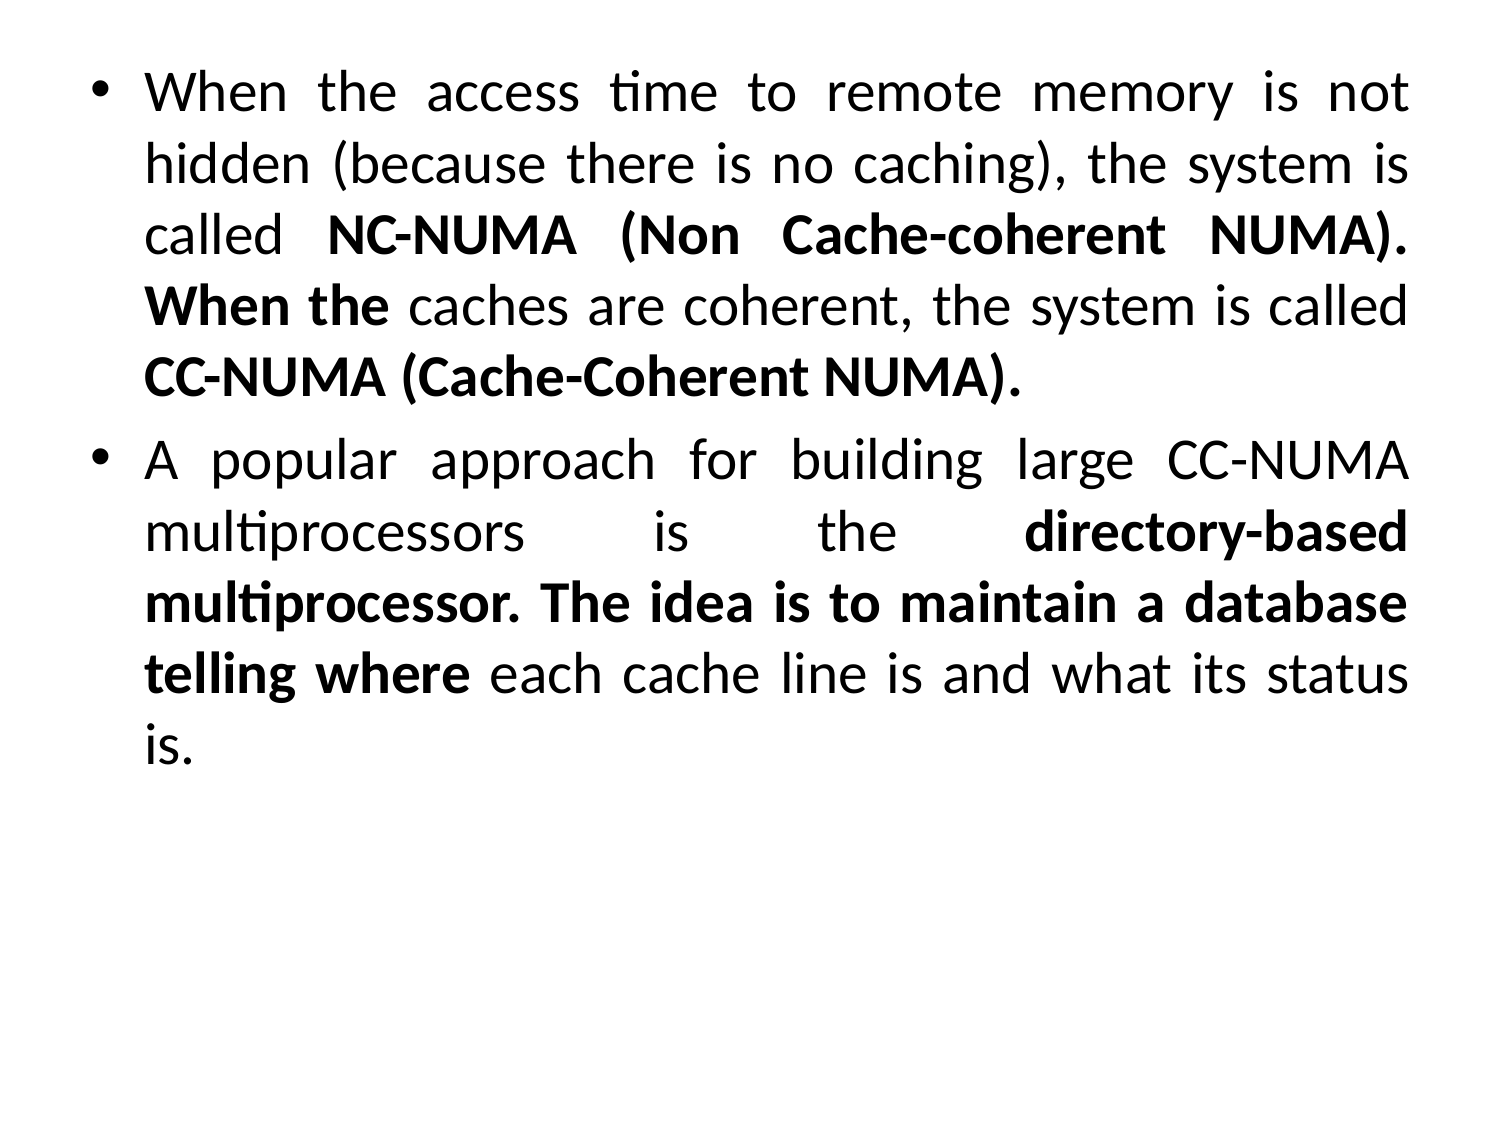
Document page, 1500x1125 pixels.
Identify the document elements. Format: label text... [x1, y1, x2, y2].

list When the access time to remote memory is not hidden (because there is no caching), the system is called NC-NUMA (Non Cache-coherent NUMA). When the caches are coherent, the system is called CC-NUMA (Cache-Coherent NUMA). A popular approach for building large CC-NUMA multiprocessors is the directory-based multiprocessor. The idea is to maintain a database telling where each cache line is and what its status is. [75, 45, 1425, 788]
